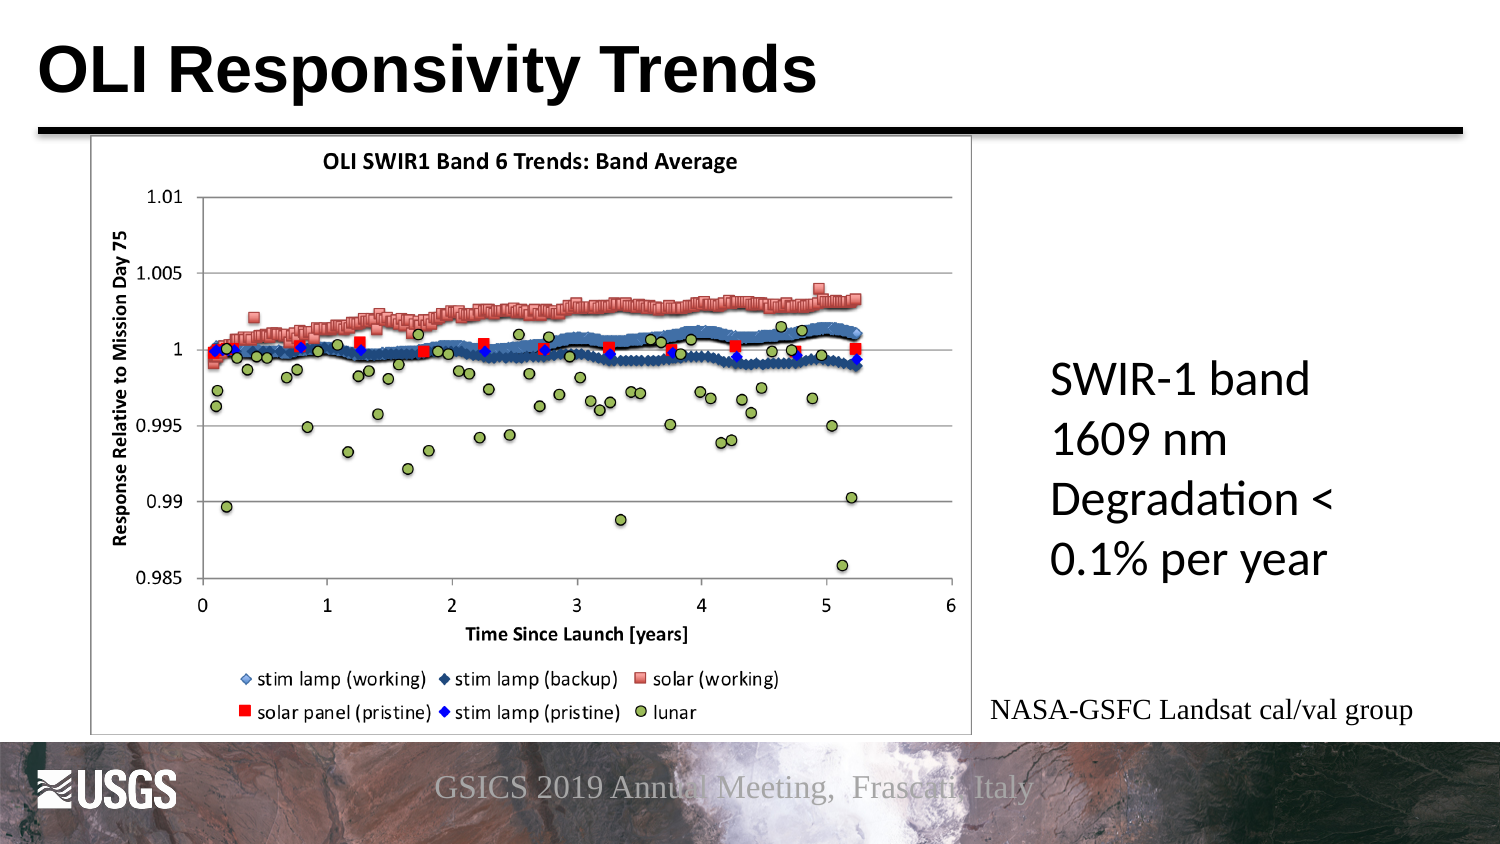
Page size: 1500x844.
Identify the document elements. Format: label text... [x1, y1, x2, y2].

picture [0, 742, 1500, 844]
text_box SWIR-1 band 1609 nm Degradation < 0.1% per year [1050, 344, 1402, 586]
text_box NASA-GSFC Landsat cal/val group [989, 689, 1440, 725]
title OLI Responsivity Trends [37, 25, 1463, 131]
picture [89, 134, 972, 736]
